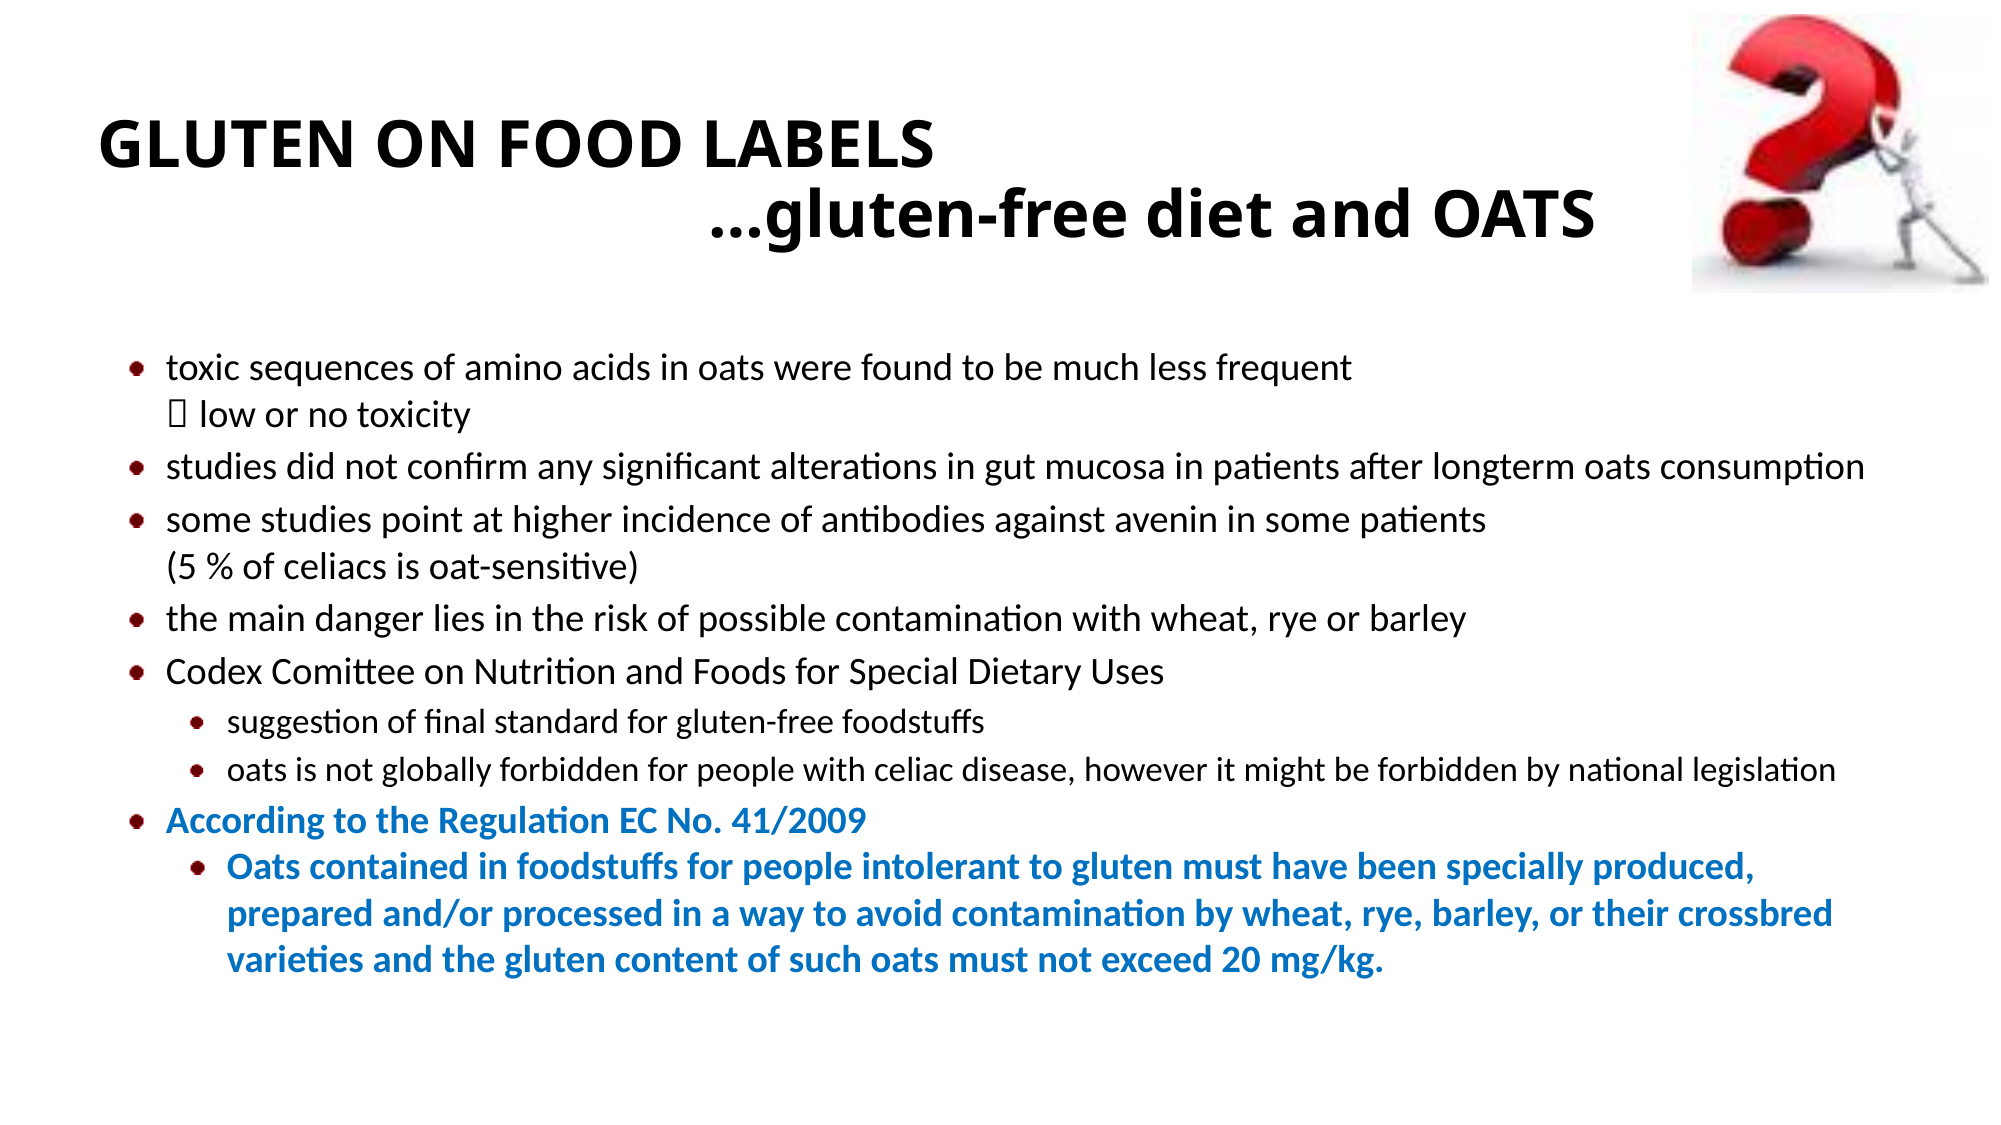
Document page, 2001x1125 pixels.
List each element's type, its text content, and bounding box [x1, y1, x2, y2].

picture [126, 807, 148, 829]
picture [126, 658, 148, 680]
title GLUTEN ON FOOD LABELS …gluten-free diet and OATS [89, 102, 1692, 261]
picture [126, 454, 148, 475]
picture [126, 506, 148, 528]
picture [187, 854, 209, 875]
list toxic sequences of amino acids in oats were found to be much less frequent  low or no toxicity studies did not confirm any significant alterations in gut mucosa in patients after longterm oats consumption some studies point at higher incidence of antibodies against avenin in some patients (5 % of celiacs is oat-sensitive) the main danger lies in the risk of possible contamination with wheat, rye or barley Codex Comittee on Nutrition and Foods for Special Dietary Uses suggestion of final standard for gluten-free foodstuffs oats is not globally forbidden for people with celiac disease, however it might be forbidden by national legislation According to the Regulation EC No. 41/2009 Oats contained in foodstuffs for people intolerant to gluten must have been specially produced, prepared and/or processed in a way to avoid contamination by wheat, rye, barley, or their crossbred varieties and the gluten content of such oats must not exceed 20 mg/kg. [101, 302, 1911, 1015]
picture [126, 606, 148, 627]
picture [187, 710, 207, 729]
picture [187, 758, 207, 777]
picture [1692, 14, 1989, 293]
picture [126, 354, 148, 376]
